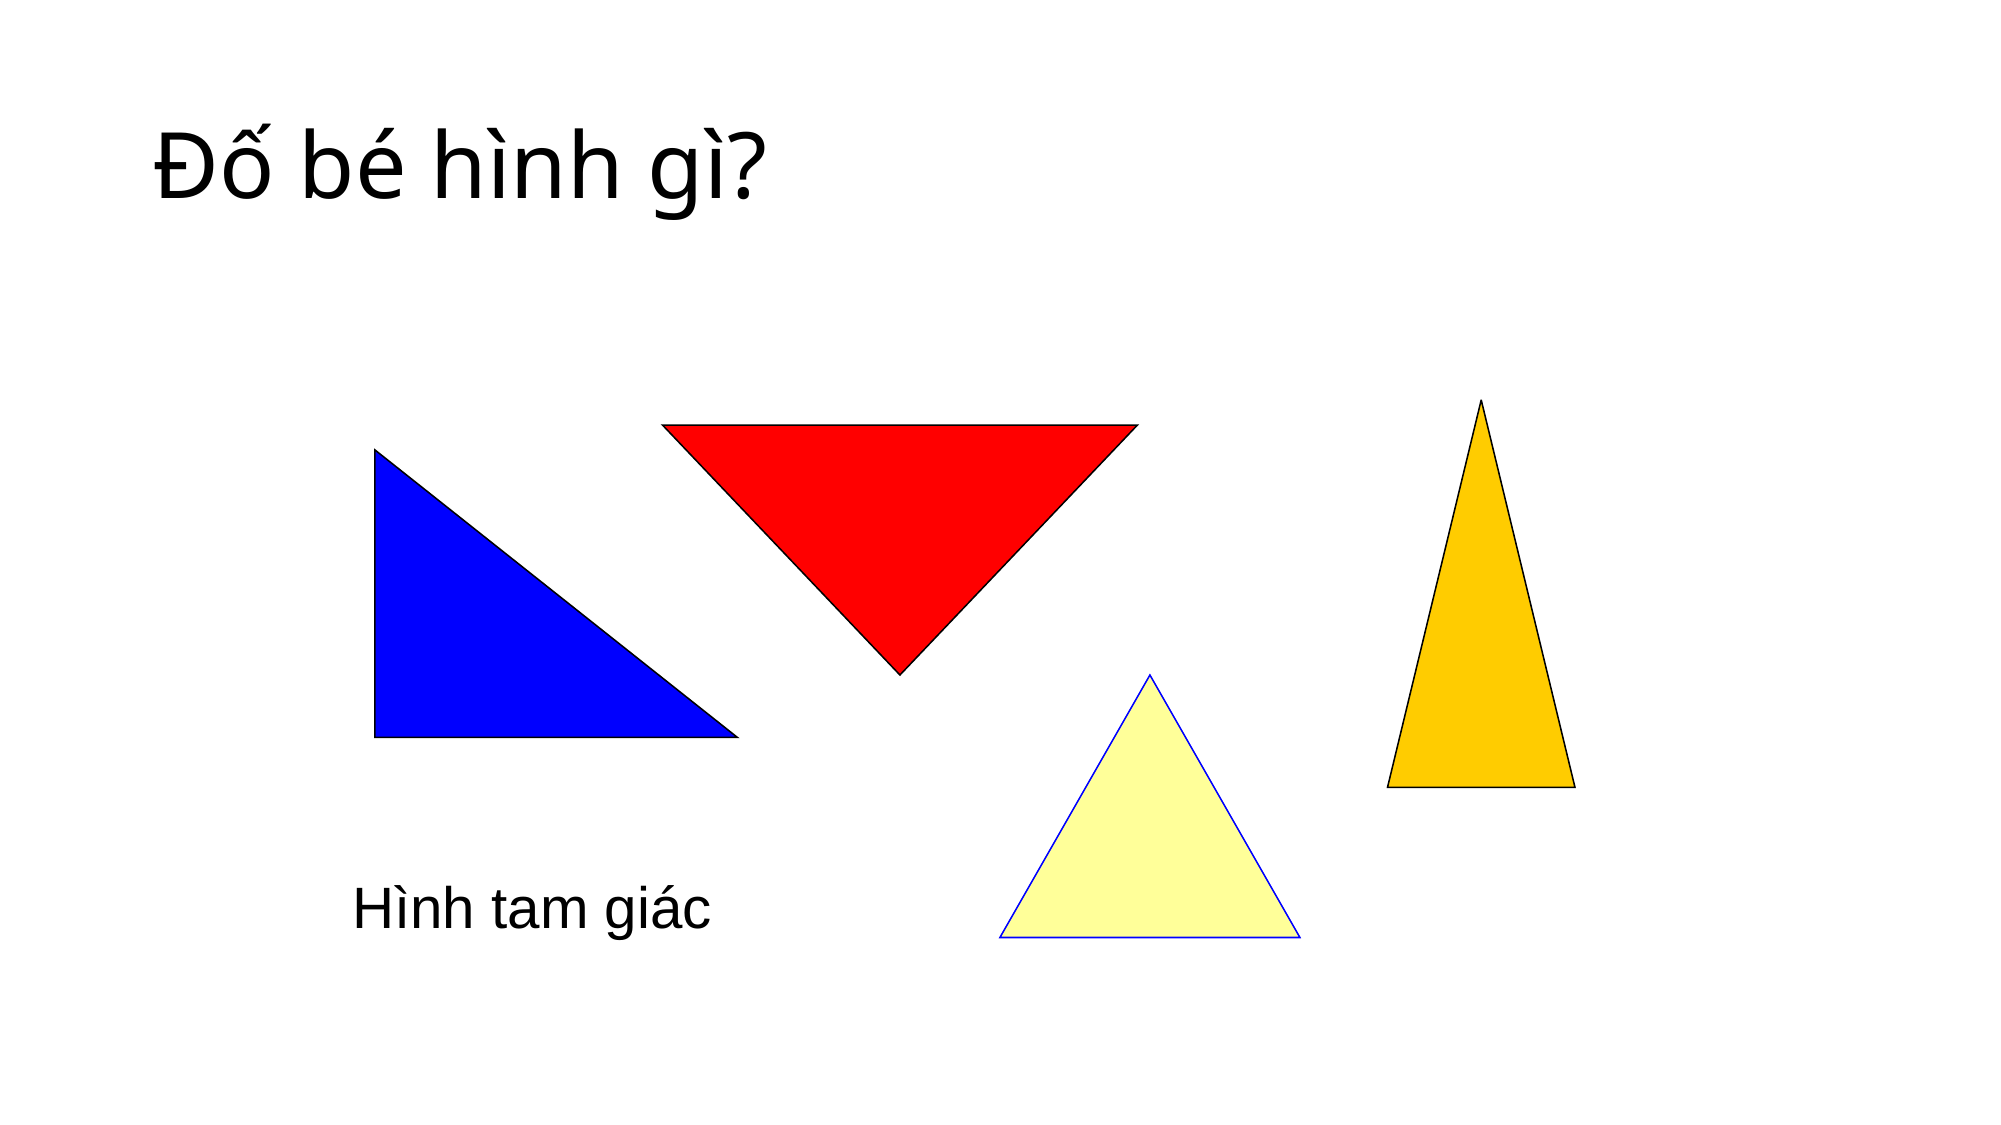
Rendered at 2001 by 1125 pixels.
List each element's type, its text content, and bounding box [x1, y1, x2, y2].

text_box [999, 675, 1300, 938]
title Đố bé hình gì? [137, 59, 1863, 278]
text_box [566, 600, 850, 661]
text_box [1010, 500, 1100, 561]
text_box [374, 449, 738, 738]
text_box [675, 500, 790, 561]
text_box [662, 425, 1138, 676]
text_box [1387, 399, 1576, 788]
text_box Hình tam giác [337, 862, 750, 948]
